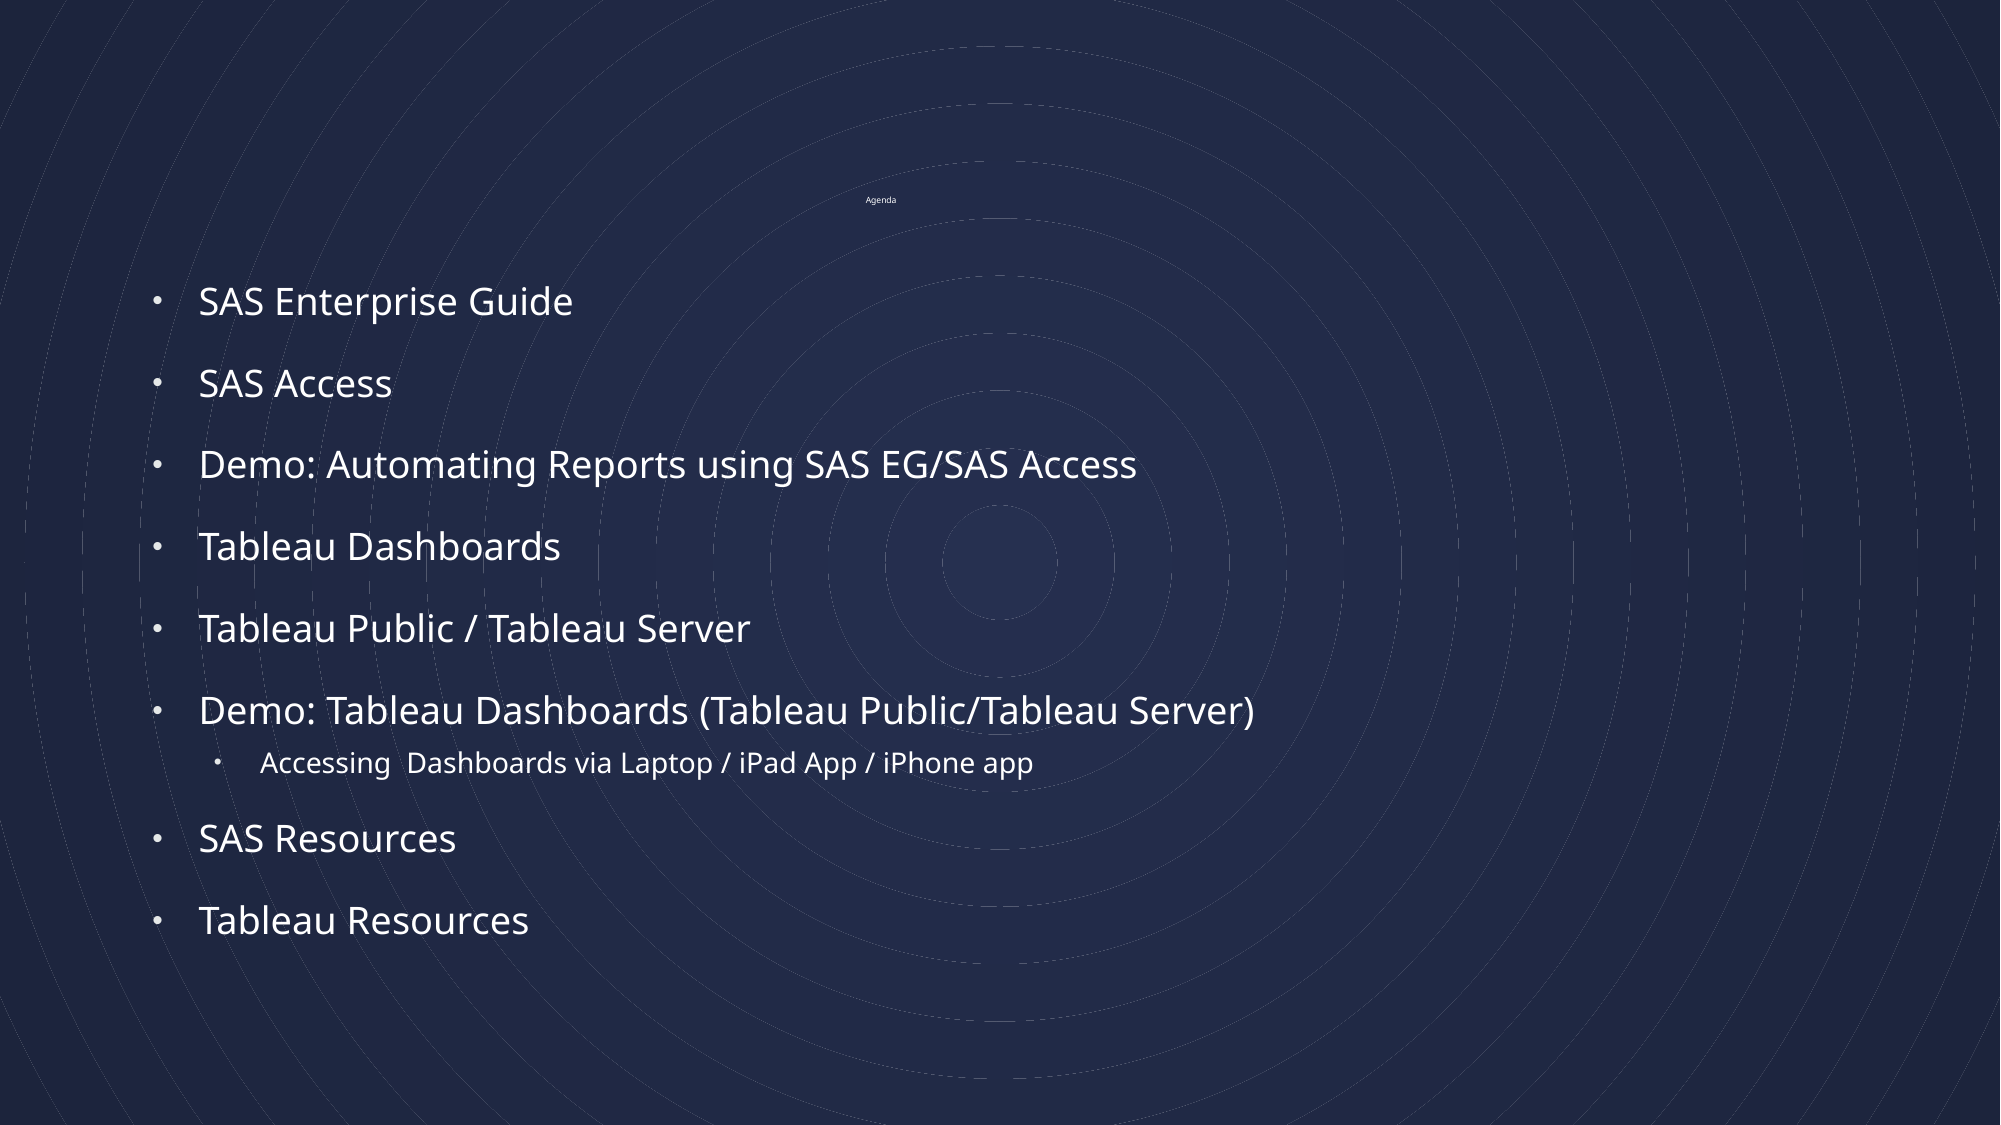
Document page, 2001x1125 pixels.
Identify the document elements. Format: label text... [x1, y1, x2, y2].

text_box SAS Enterprise Guide SAS Access Demo: Automating Reports using SAS EG/SAS Access Tableau Dashboards Tableau Public / Tableau Server Demo: Tableau Dashboards (Tableau Public/Tableau Server) Accessing Dashboards via Laptop / iPad App / iPhone app SAS Resources Tableau Resources [137, 274, 1698, 953]
title Agenda [249, 187, 1513, 213]
